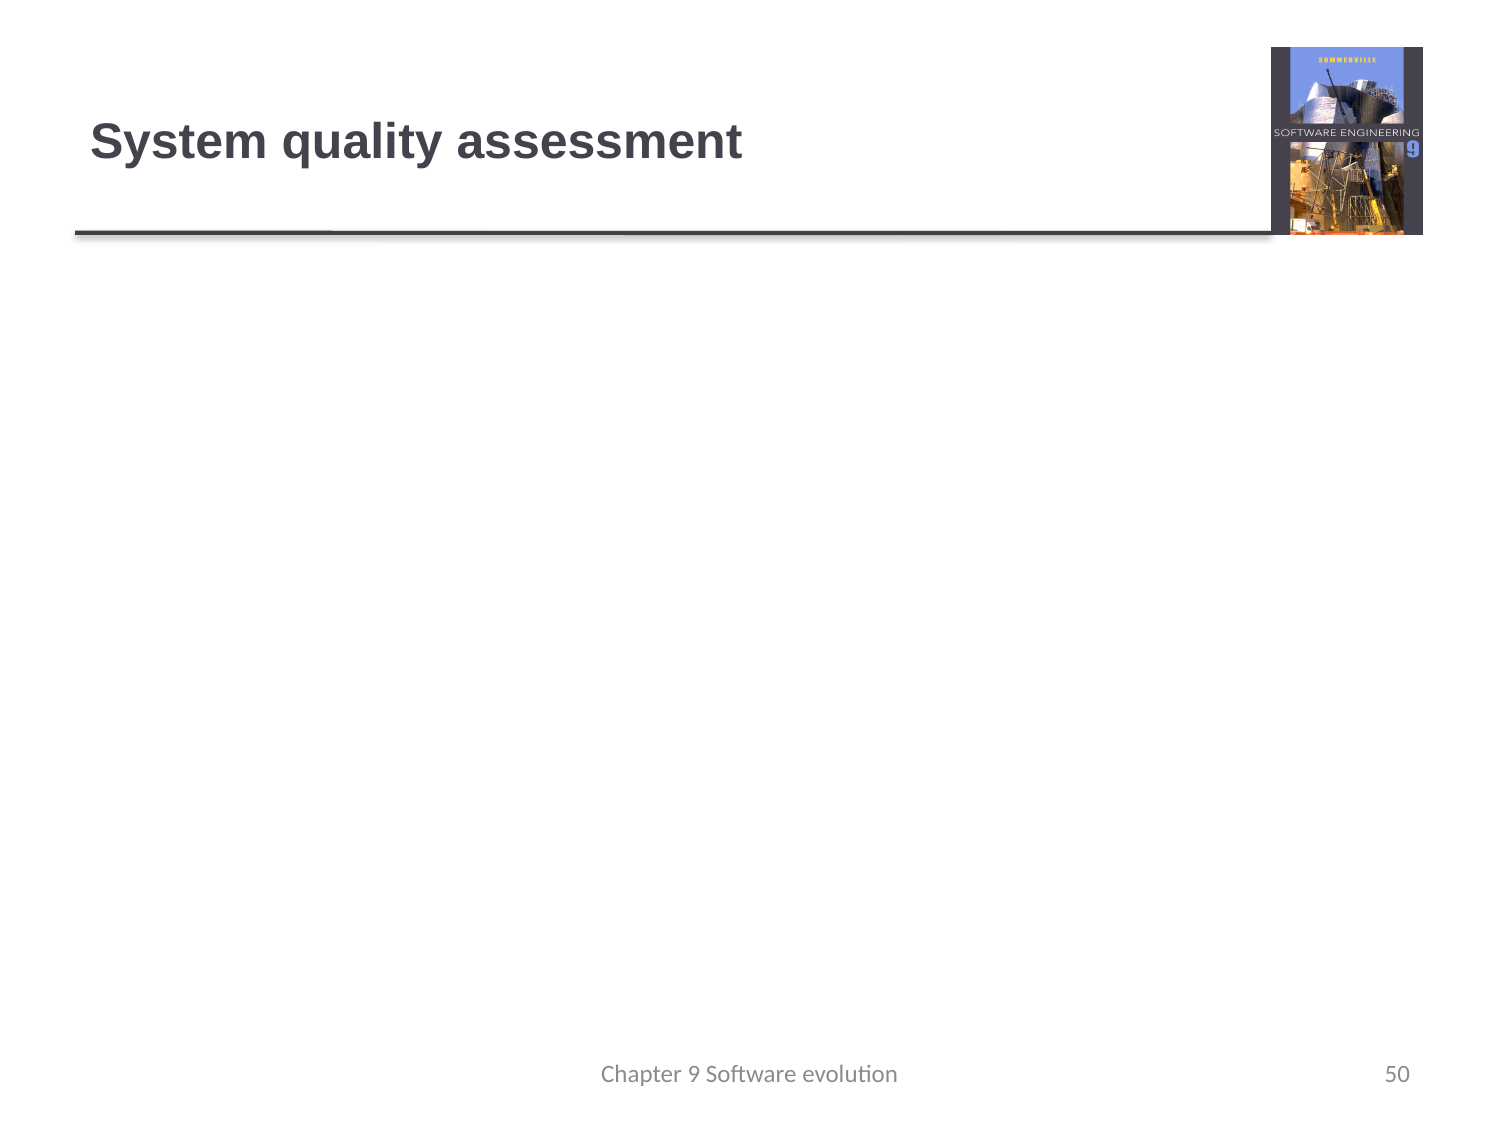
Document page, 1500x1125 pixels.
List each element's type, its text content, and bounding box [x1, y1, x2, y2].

footer Chapter 9 Software evolution [512, 1042, 988, 1103]
title System quality assessment [74, 44, 1272, 233]
slide_number 50 [1074, 1042, 1425, 1103]
picture [1272, 47, 1423, 235]
